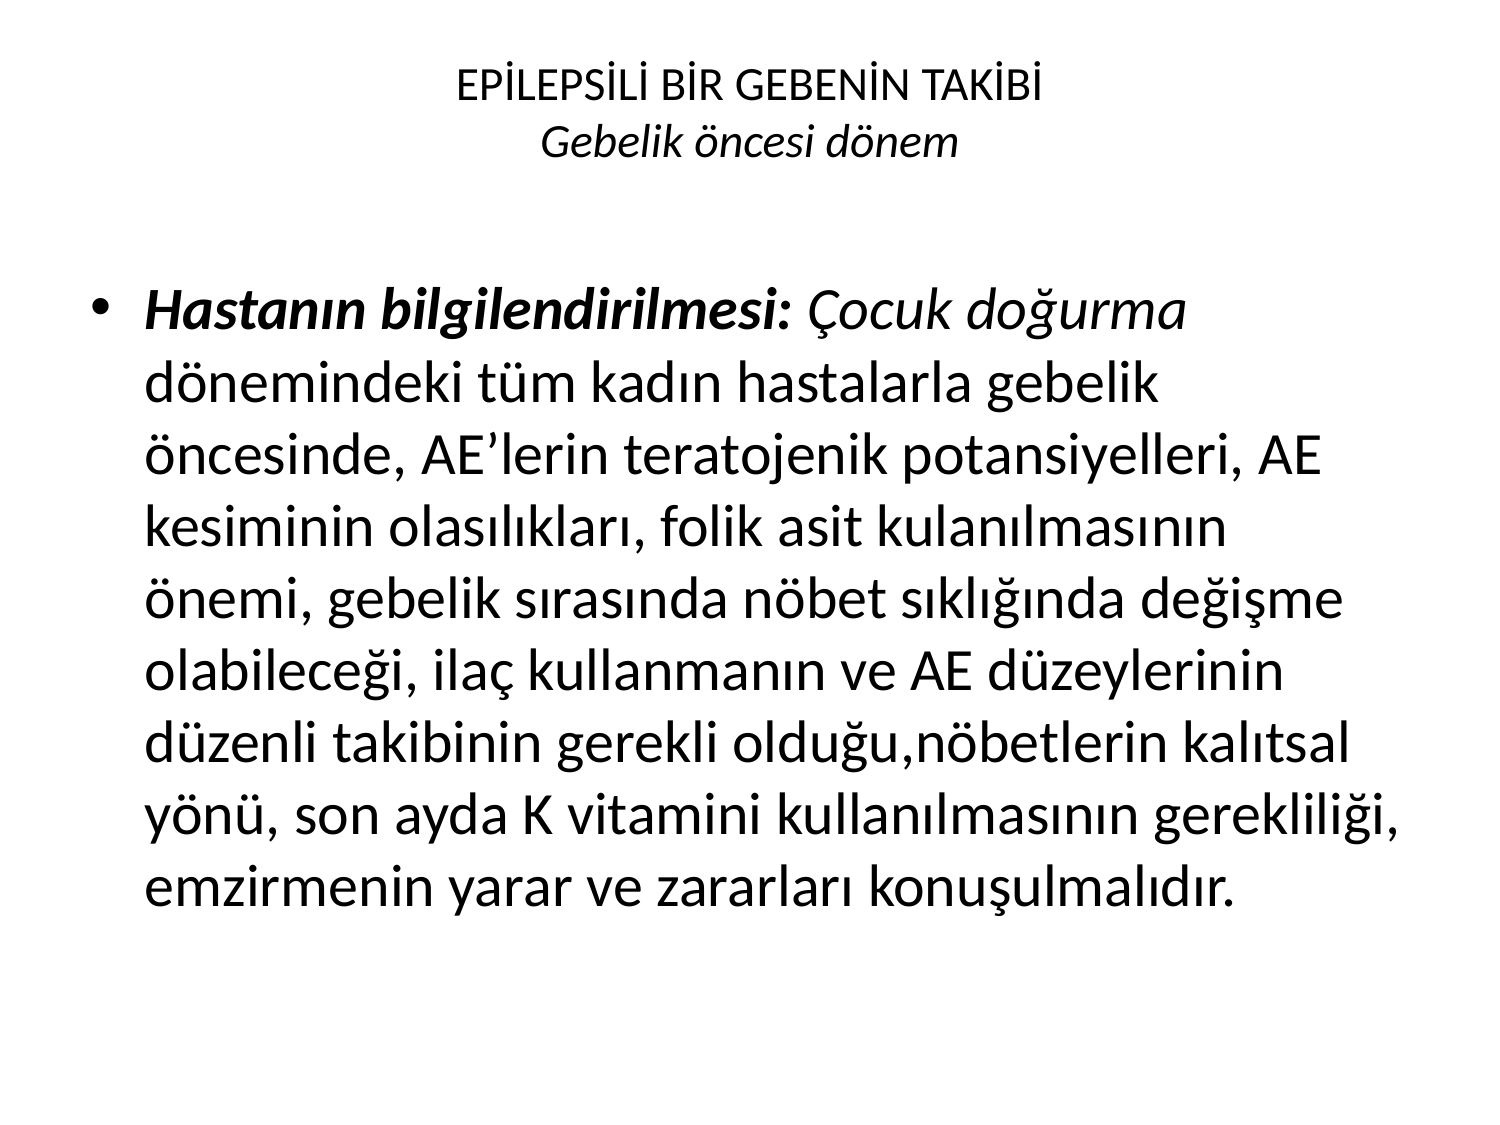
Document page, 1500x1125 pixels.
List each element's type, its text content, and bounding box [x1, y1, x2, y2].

title EPİLEPSİLİ BİR GEBENİN TAKİBİ Gebelik öncesi dönem [75, 45, 1425, 233]
list Hastanın bilgilendirilmesi: Çocuk doğurma dönemindeki tüm kadın hastalarla gebelik öncesinde, AE’lerin teratojenik potansiyelleri, AE kesiminin olasılıkları, folik asit kulanılmasının önemi, gebelik sırasında nöbet sıklığında değişme olabileceği, ilaç kullanmanın ve AE düzeylerinin düzenli takibinin gerekli olduğu,nöbetlerin kalıtsal yönü, son ayda K vitamini kullanılmasının gerekliliği, emzirmenin yarar ve zararları konuşulmalıdır. [75, 262, 1425, 1005]
